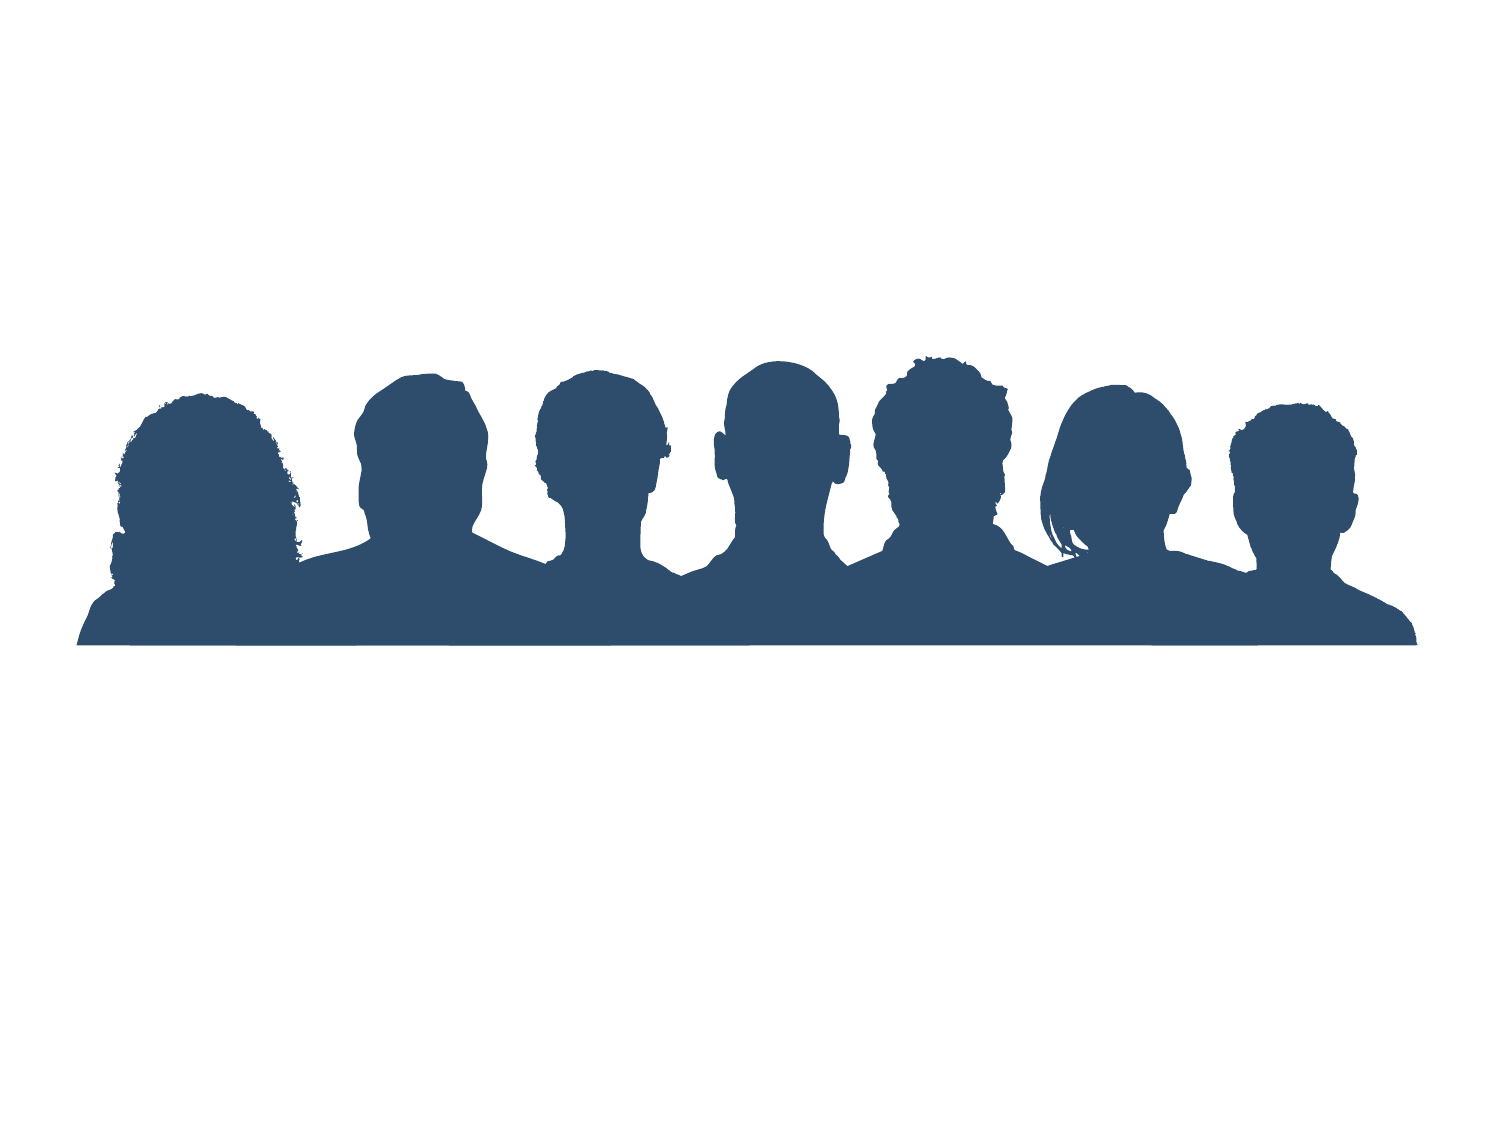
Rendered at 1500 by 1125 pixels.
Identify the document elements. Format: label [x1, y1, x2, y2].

text_box [848, 355, 1047, 586]
text_box [1228, 402, 1418, 646]
text_box [534, 370, 681, 586]
text_box [129, 586, 1258, 646]
text_box [300, 373, 581, 586]
text_box [653, 361, 896, 586]
text_box [1000, 384, 1276, 610]
text_box [76, 393, 324, 646]
